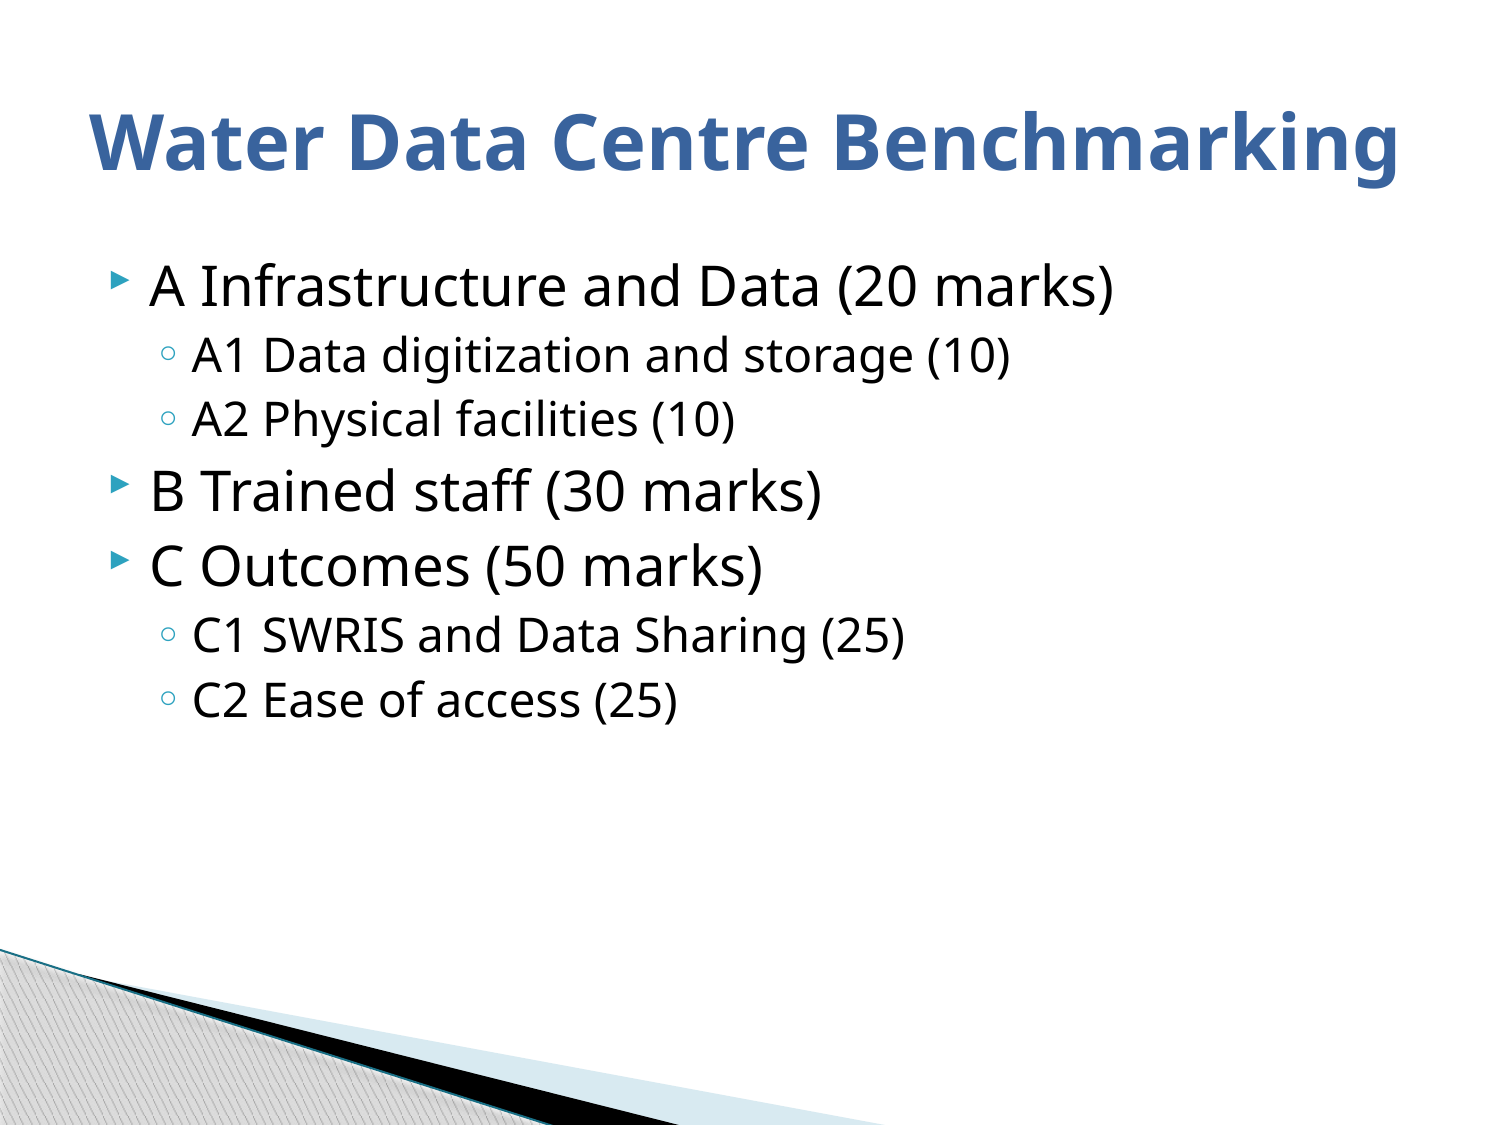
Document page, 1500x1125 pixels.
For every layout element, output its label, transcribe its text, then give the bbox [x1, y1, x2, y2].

list A Infrastructure and Data (20 marks) A1 Data digitization and storage (10) A2 Physical facilities (10) B Trained staff (30 marks) C Outcomes (50 marks) C1 SWRIS and Data Sharing (25) C2 Ease of access (25) [75, 243, 1425, 986]
title Water Data Centre Benchmarking [75, 45, 1425, 233]
